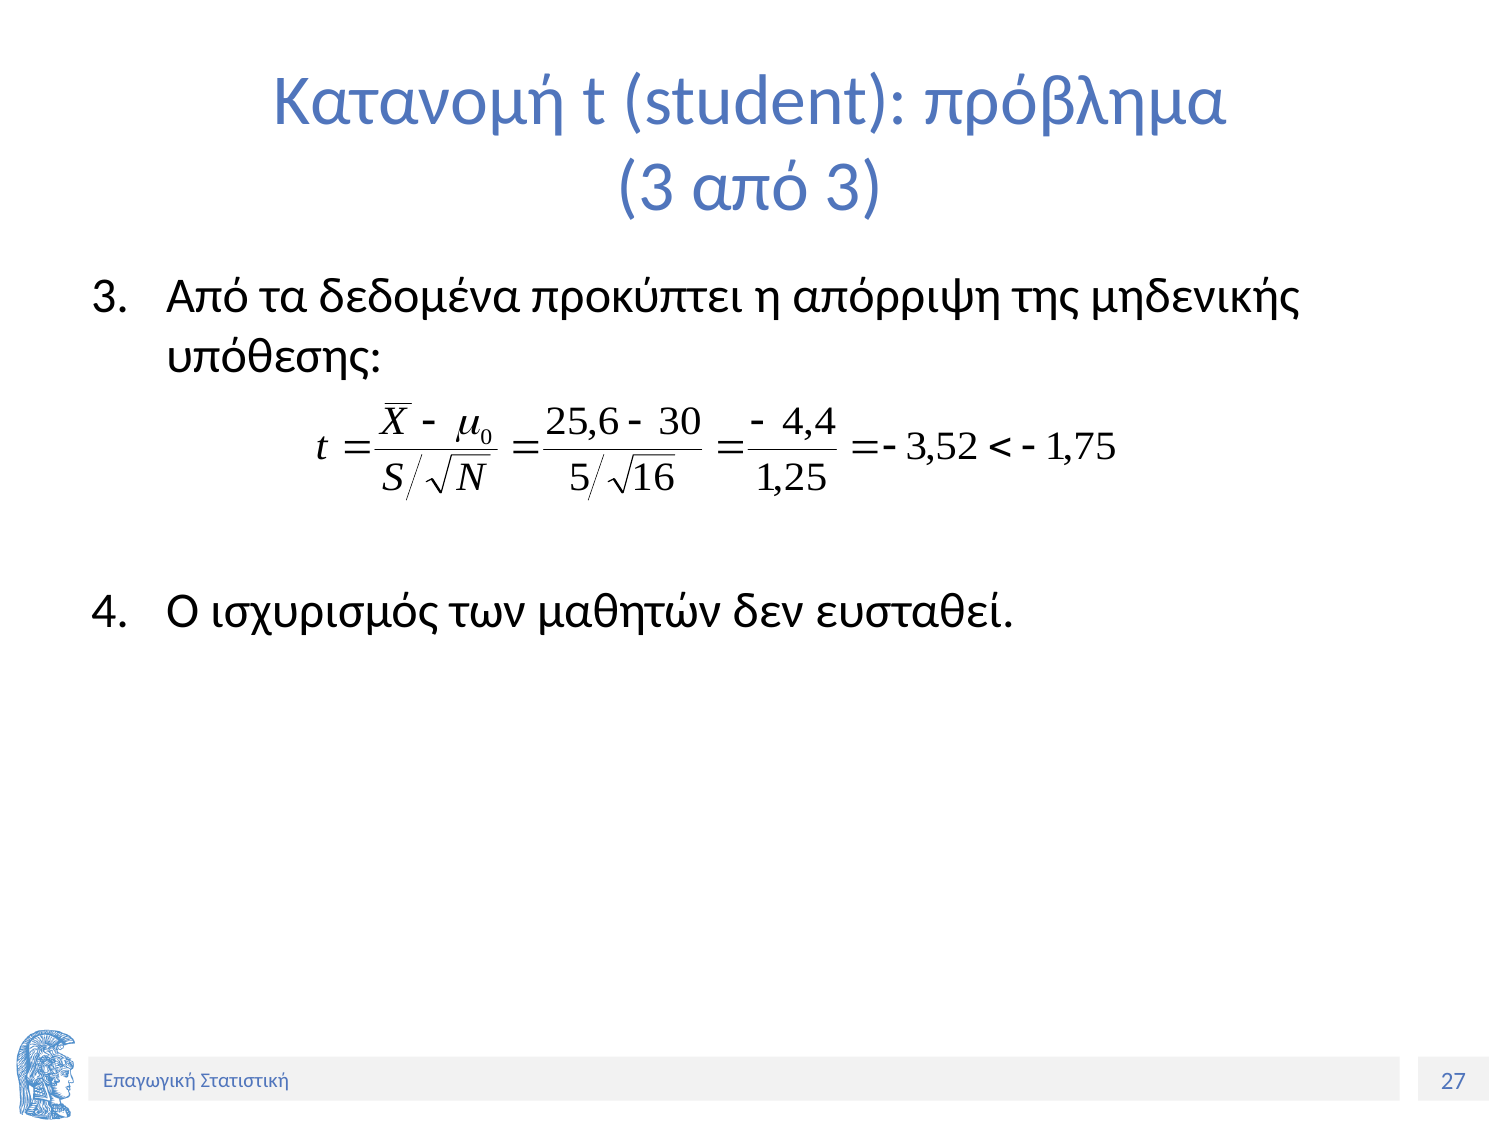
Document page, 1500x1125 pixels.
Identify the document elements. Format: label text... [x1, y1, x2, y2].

list Από τα δεδομένα προκύπτει η απόρριψη της μηδενικής υπόθεσης: Ο ισχυρισμός των μαθητών δεν ευσταθεί. [76, 255, 1427, 998]
picture [9, 1026, 81, 1120]
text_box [312, 396, 1120, 507]
title Κατανομή t (student): πρόβλημα (3 από 3) [75, 45, 1425, 233]
